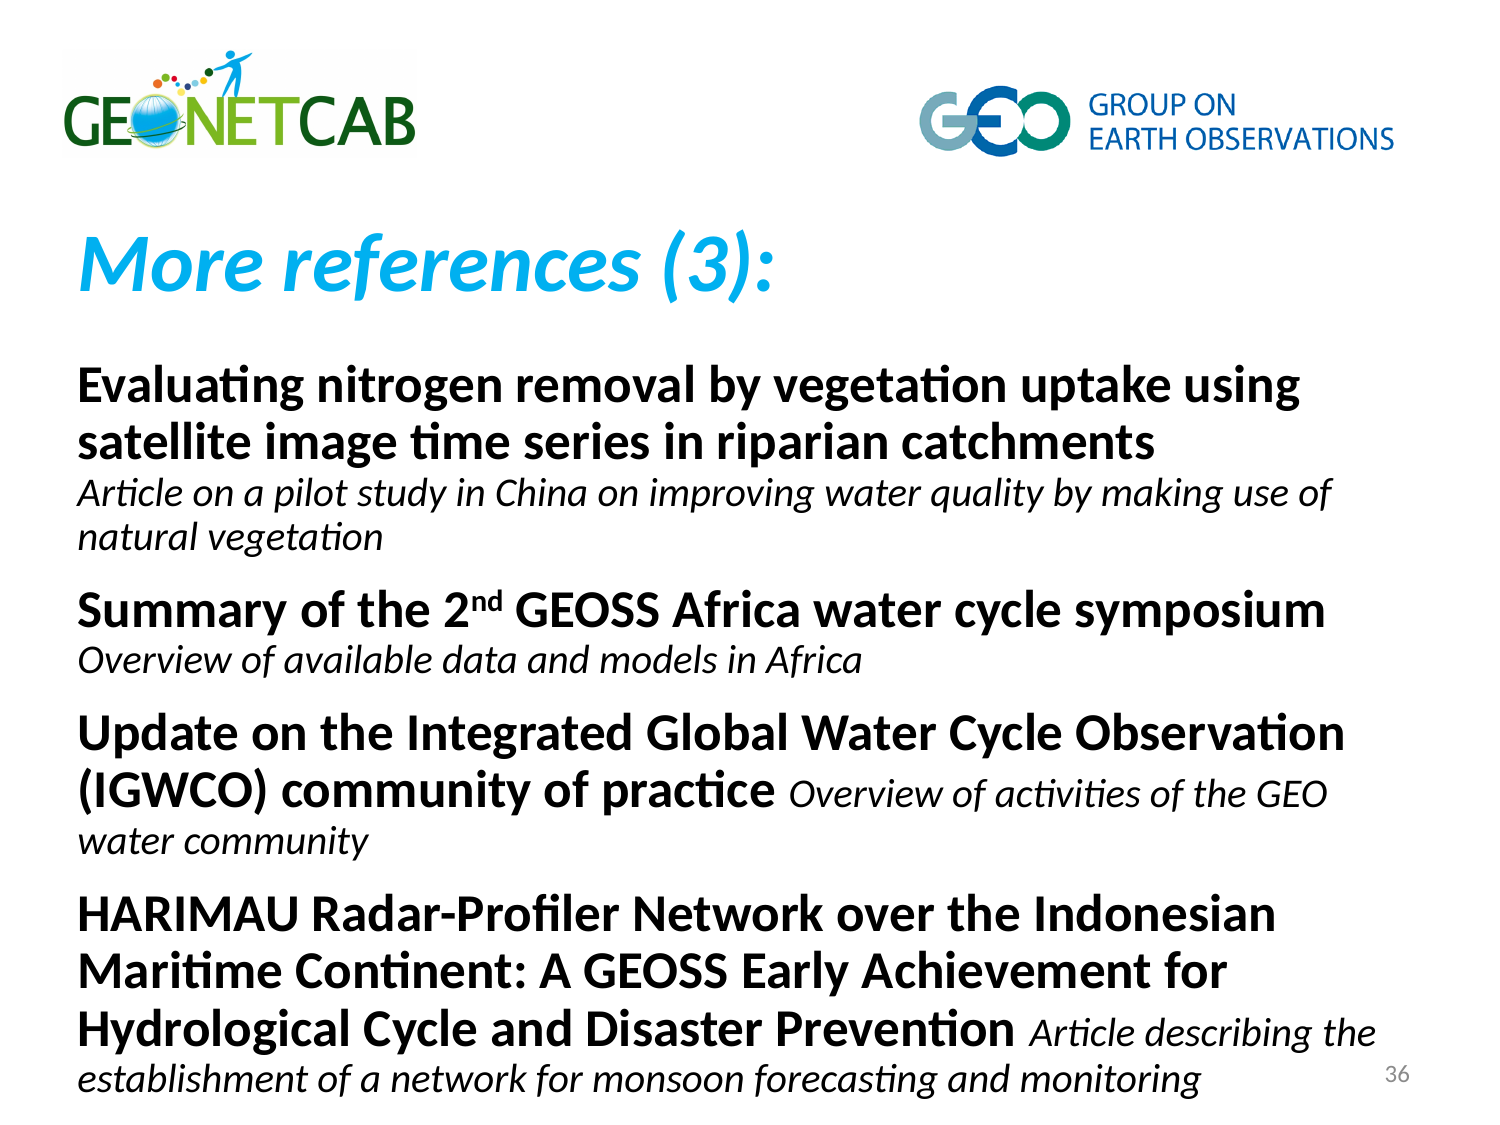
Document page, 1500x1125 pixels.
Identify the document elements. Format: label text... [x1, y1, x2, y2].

title More references (3): [62, 200, 1409, 299]
list Evaluating nitrogen removal by vegetation uptake using satellite image time series in riparian catchments Article on a pilot study in China on improving water quality by making use of natural vegetation Summary of the 2nd GEOSS Africa water cycle symposium Overview of available data and models in Africa Update on the Integrated Global Water Cycle Observation (IGWCO) community of practice Overview of activities of the GEO water community HARIMAU Radar-Profiler Network over the Indonesian Maritime Continent: A GEOSS Early Achievement for Hydrological Cycle and Disaster Prevention Article describing the establishment of a network for monsoon forecasting and monitoring [62, 299, 1409, 1113]
picture [904, 70, 1410, 172]
slide_number 36 [1074, 1042, 1425, 1103]
picture [62, 49, 417, 158]
